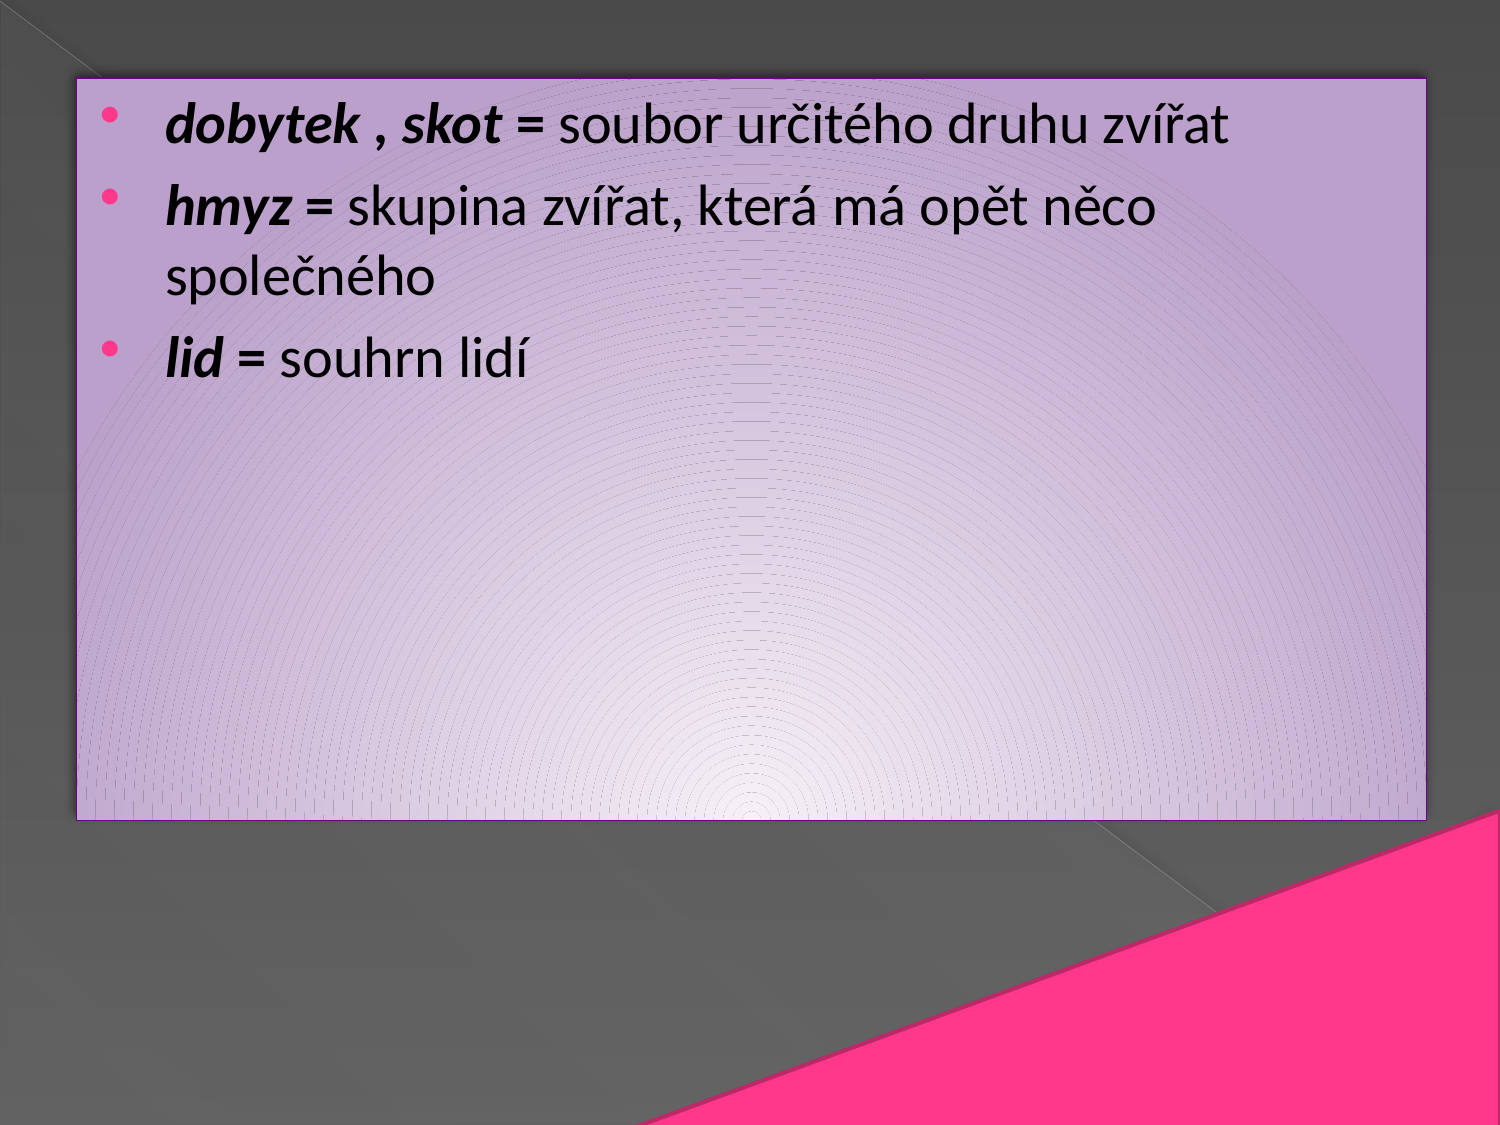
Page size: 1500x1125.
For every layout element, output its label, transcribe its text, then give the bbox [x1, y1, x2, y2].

text_box [634, 808, 1500, 1125]
list dobytek , skot = soubor určitého druhu zvířat hmyz = skupina zvířat, která má opět něco společného lid = souhrn lidí [76, 77, 1427, 821]
